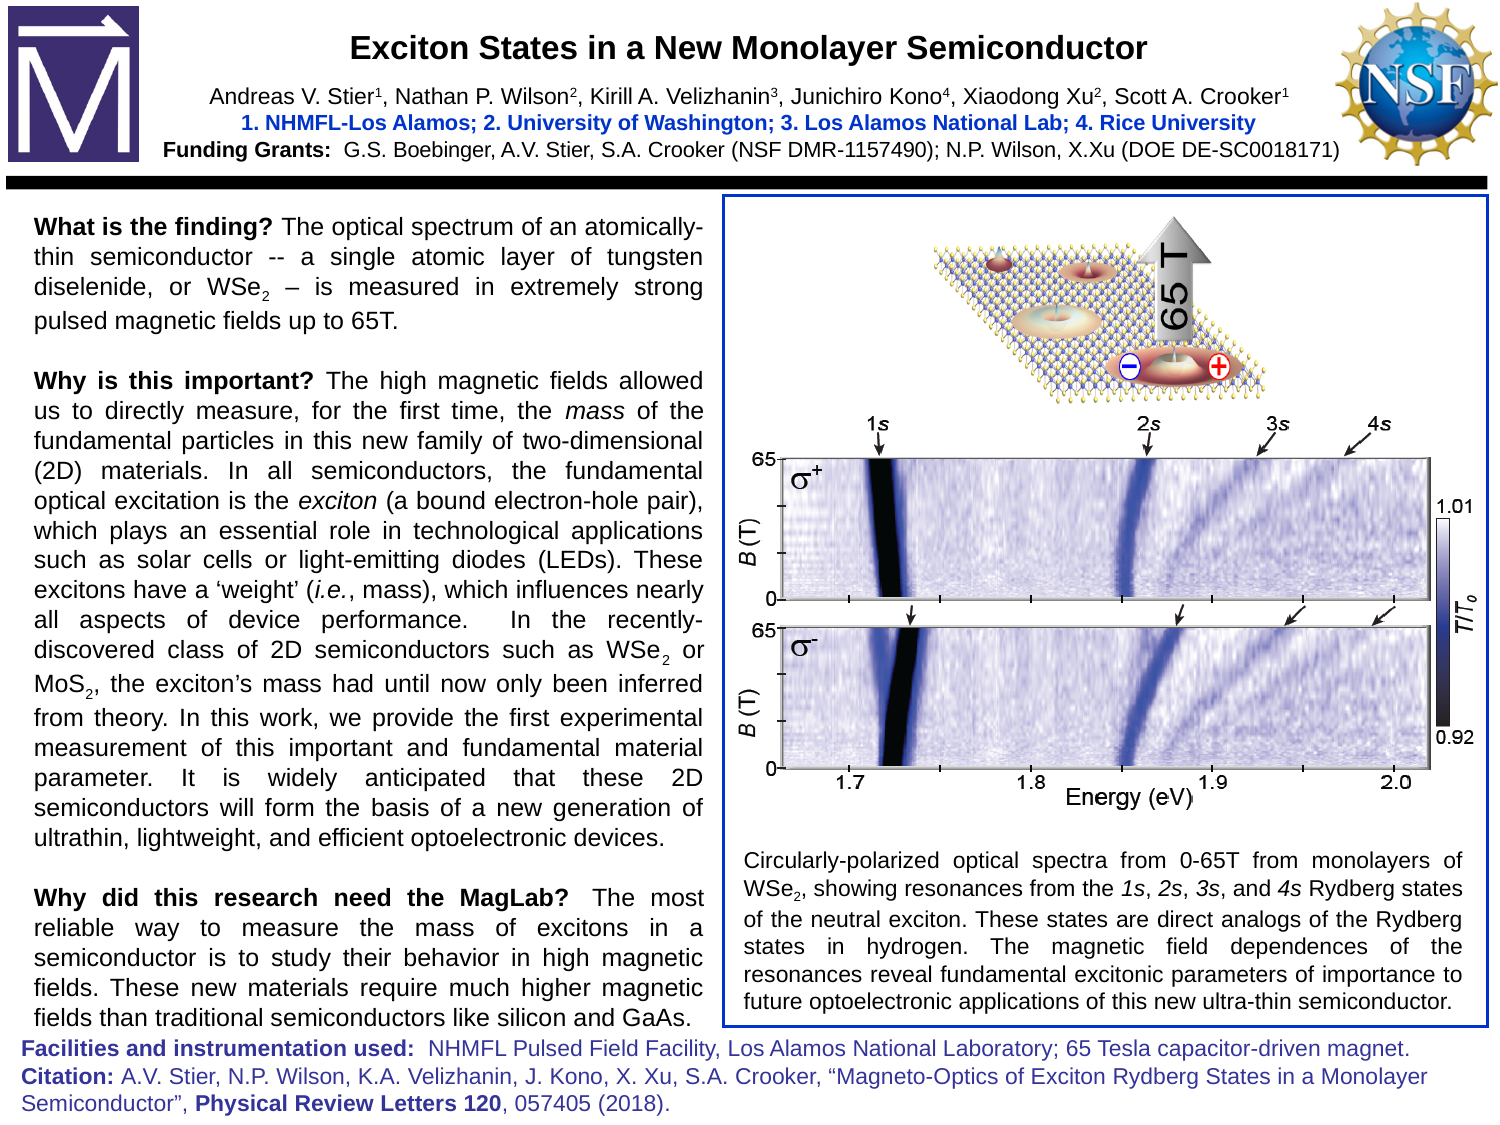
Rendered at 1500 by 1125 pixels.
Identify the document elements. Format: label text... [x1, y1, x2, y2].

text_box Exciton States in a New Monolayer Semiconductor Andreas V. Stier1, Nathan P. Wilson2, Kirill A. Velizhanin3, Junichiro Kono4, Xiaodong Xu2, Scott A. Crooker1 1. NHMFL-Los Alamos; 2. University of Washington; 3. Los Alamos National Lab; 4. Rice University Funding Grants: G.S. Boebinger, A.V. Stier, S.A. Crooker (NSF DMR-1157490); N.P. Wilson, X.Xu (DOE DE-SC0018171) [138, 19, 1327, 169]
picture [8, 6, 139, 163]
picture [1332, 0, 1500, 169]
text_box Circularly-polarized optical spectra from 0-65T from monolayers of WSe2, showing resonances from the 1s, 2s, 3s, and 4s Rydberg states of the neutral exciton. These states are direct analogs of the Rydberg states in hydrogen. The magnetic field dependences of the resonances reveal fundamental excitonic parameters of importance to future optoelectronic applications of this new ultra-thin semiconductor. [729, 838, 1478, 1022]
picture [738, 212, 1479, 816]
text_box Facilities and instrumentation used: NHMFL Pulsed Field Facility, Los Alamos National Laboratory; 65 Tesla capacitor-driven magnet. Citation: A.V. Stier, N.P. Wilson, K.A. Velizhanin, J. Kono, X. Xu, S.A. Crooker, “Magneto-Optics of Exciton Rydberg States in a Monolayer Semiconductor”, Physical Review Letters 120, 057405 (2018). [6, 1026, 1500, 1124]
text_box [723, 195, 1488, 1027]
text_box What is the finding? The optical spectrum of an atomically-thin semiconductor -- a single atomic layer of tungsten diselenide, or WSe2 – is measured in extremely strong pulsed magnetic fields up to 65T. Why is this important? The high magnetic fields allowed us to directly measure, for the first time, the mass of the fundamental particles in this new family of two-dimensional (2D) materials. In all semiconductors, the fundamental optical excitation is the exciton (a bound electron-hole pair), which plays an essential role in technological applications such as solar cells or light-emitting diodes (LEDs). These excitons have a ‘weight’ (i.e., mass), which influences nearly all aspects of device performance. In the recently-discovered class of 2D semiconductors such as WSe2 or MoS2, the exciton’s mass had until now only been inferred from theory. In this work, we provide the first experimental measurement of this important and fundamental material parameter. It is widely anticipated that these 2D semiconductors will form the basis of a new generation of ultrathin, lightweight, and efficient optoelectronic devices. Why did this research need the MagLab? The most reliable way to measure the mass of excitons in a semiconductor is to study their behavior in high magnetic fields. These new materials require much higher magnetic fields than traditional semiconductors like silicon and GaAs. [0, 203, 720, 1039]
